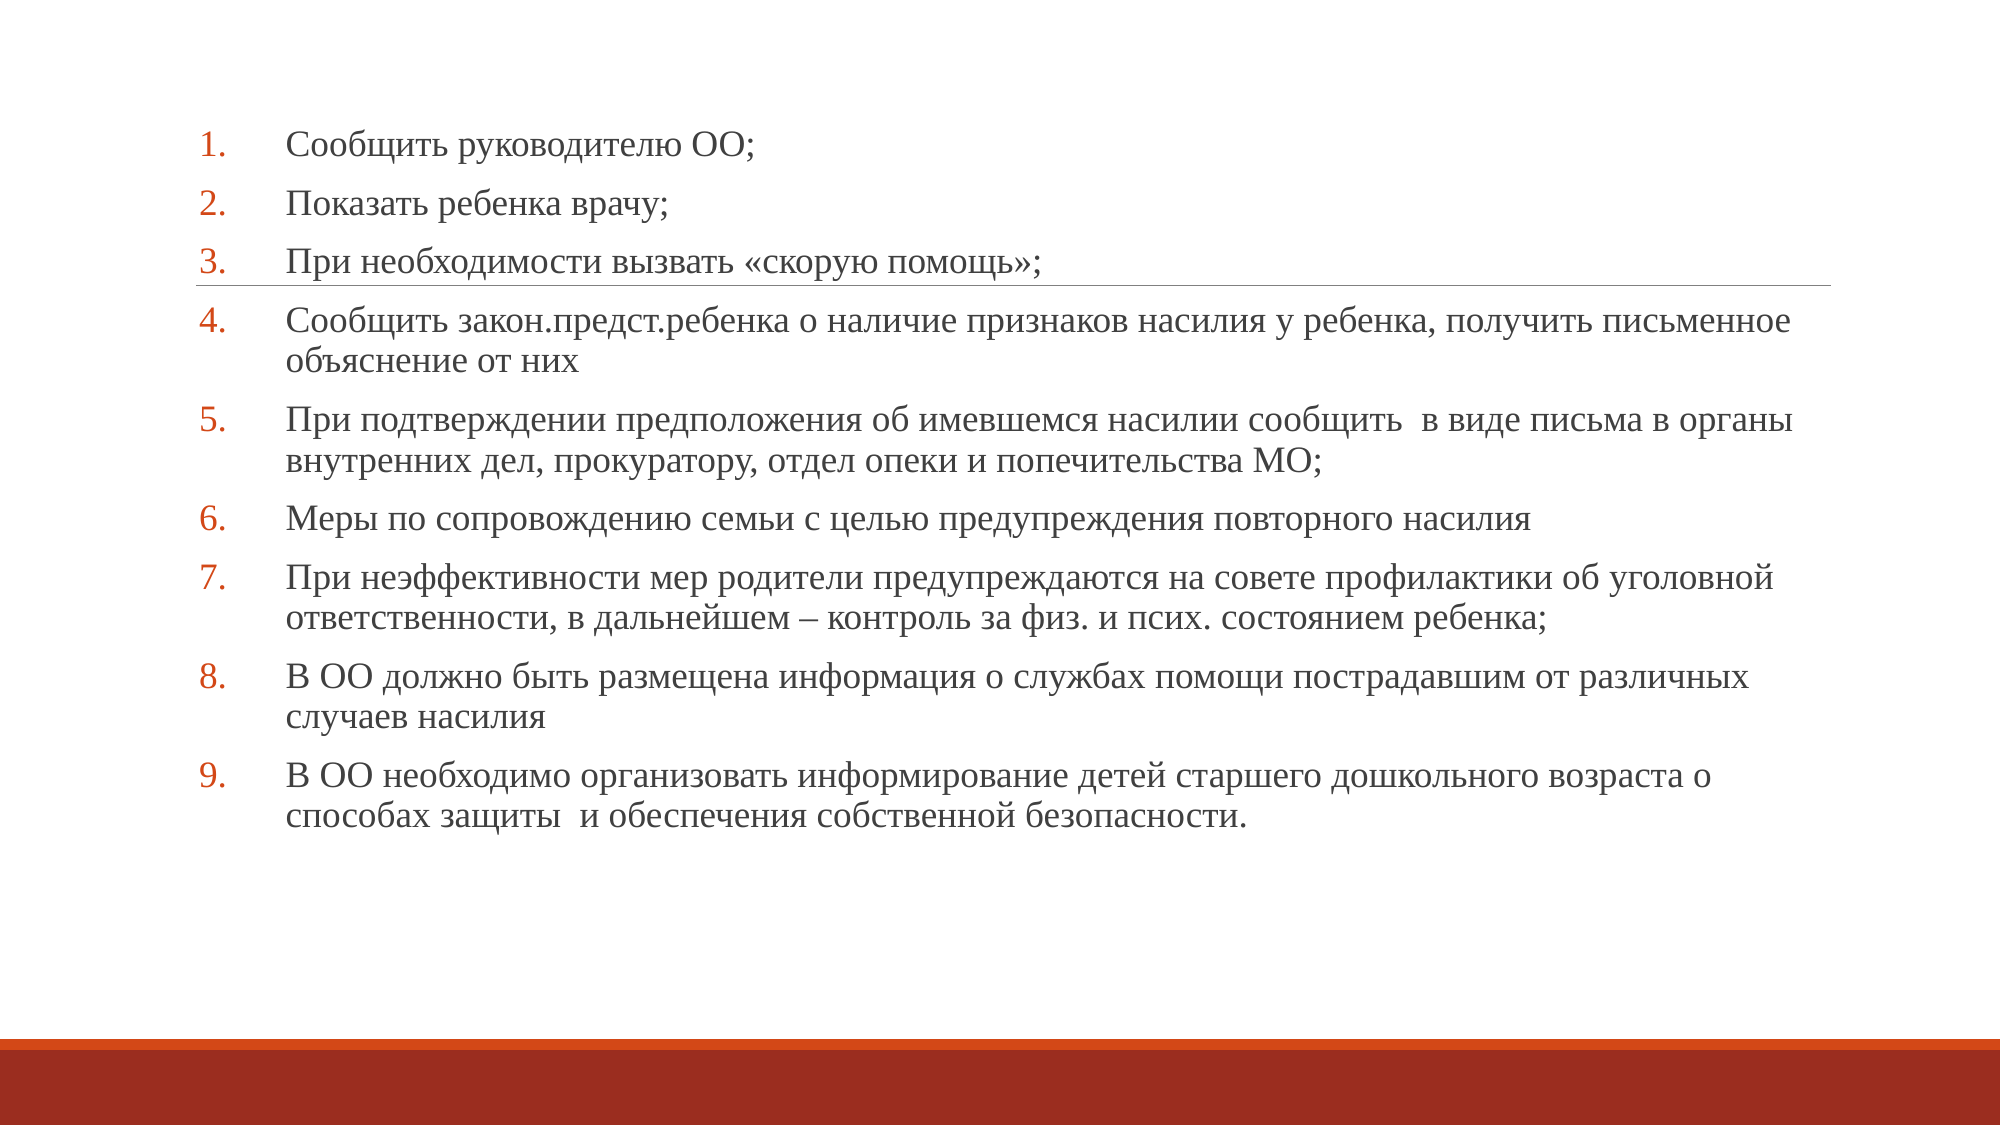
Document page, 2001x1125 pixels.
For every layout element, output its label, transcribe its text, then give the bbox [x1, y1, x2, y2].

list Сообщить руководителю ОО; Показать ребенка врачу; При необходимости вызвать «скорую помощь»; Сообщить закон.предст.ребенка о наличие признаков насилия у ребенка, получить письменное объяснение от них При подтверждении предположения об имевшемся насилии сообщить в виде письма в органы внутренних дел, прокуратору, отдел опеки и попечительства МО; Меры по сопровождению семьи с целью предупреждения повторного насилия При неэффективности мер родители предупреждаются на совете профилактики об уголовной ответственности, в дальнейшем – контроль за физ. и псих. состоянием ребенка; В ОО должно быть размещена информация о службах помощи пострадавшим от различных случаев насилия В ОО необходимо организовать информирование детей старшего дошкольного возраста о способах защиты и обеспечения собственной безопасности. [199, 116, 1850, 845]
